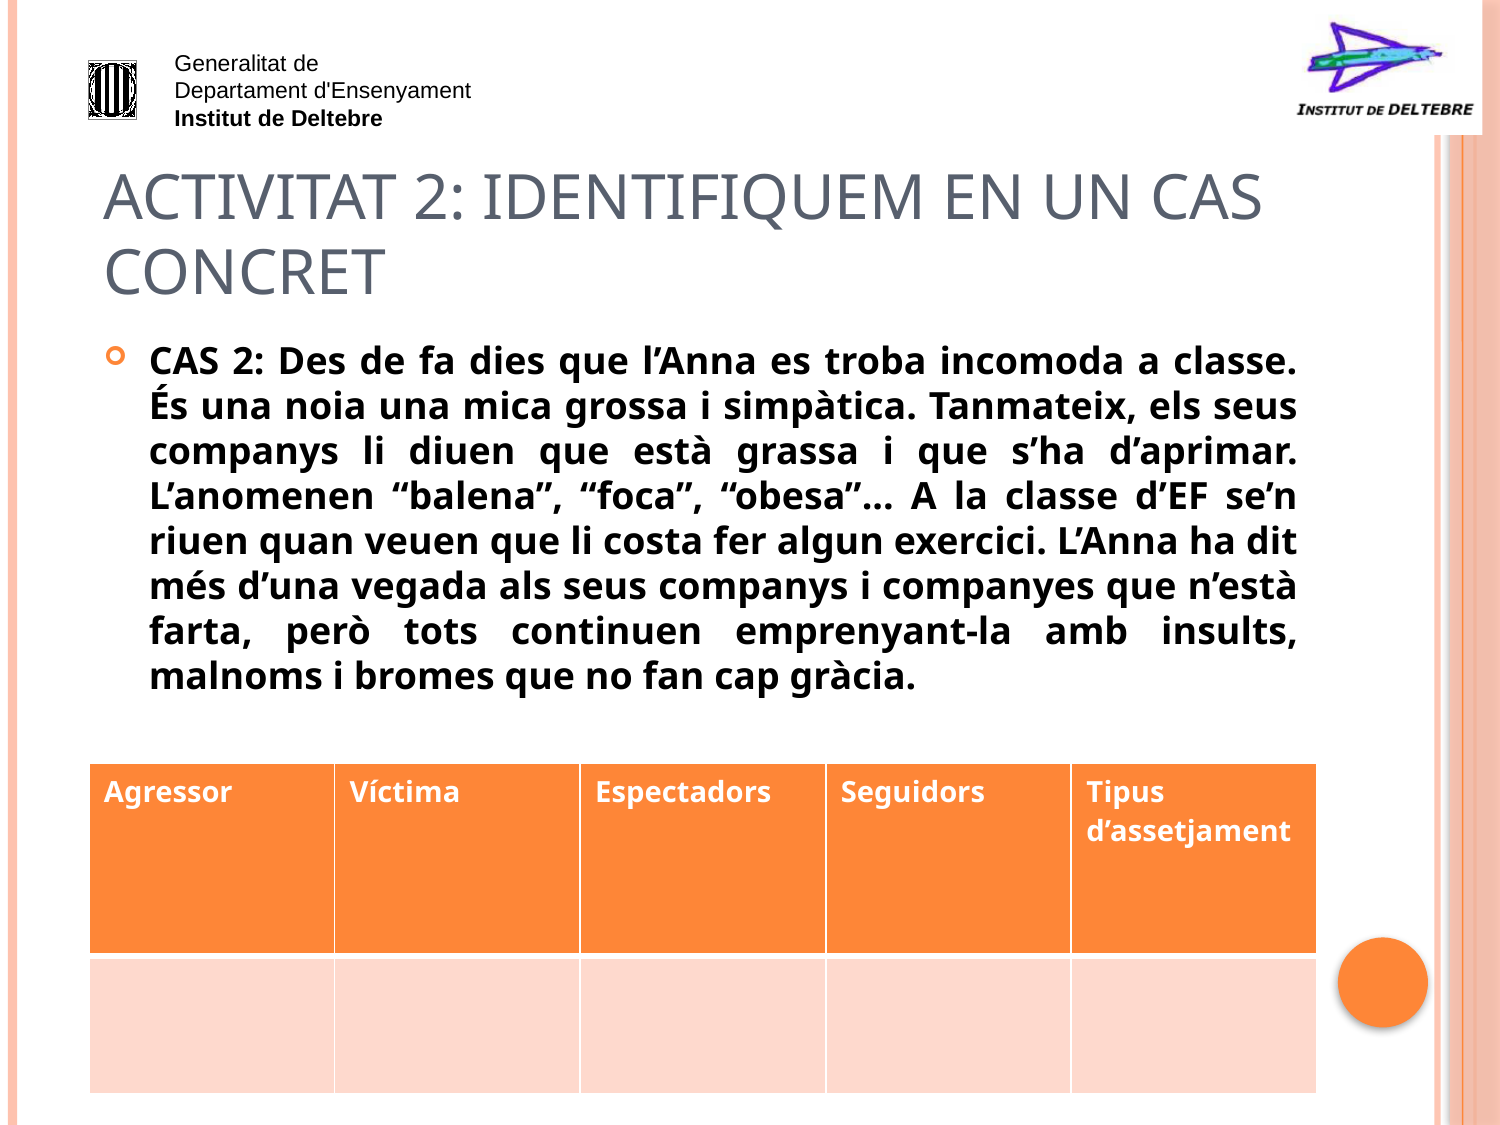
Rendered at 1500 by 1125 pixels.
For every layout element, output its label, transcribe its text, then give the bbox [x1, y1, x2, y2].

table_header Espectadors [581, 764, 825, 953]
table_header Víctima [335, 764, 579, 953]
table_header Agressor [90, 764, 334, 953]
table_cell [581, 959, 825, 1093]
table_cell [1072, 959, 1316, 1093]
title Activitat 2: Identifiquem en un cas concret [89, 149, 1414, 315]
table_cell [335, 959, 579, 1093]
table_cell [827, 959, 1070, 1093]
list CAS 2: Des de fa dies que l’Anna es troba incomoda a classe. És una noia una mica grossa i simpàtica. Tanmateix, els seus companys li diuen que està grassa i que s’ha d’aprimar. L’anomenen “balena”, “foca”, “obesa”... A la classe d’EF se’n riuen quan veuen que li costa fer algun exercici. L’Anna ha dit més d’una vegada als seus companys i companyes que n’està farta, però tots continuen emprenyant-la amb insults, malnoms i bromes que no fan cap gràcia. [88, 329, 1314, 762]
table_header Seguidors [827, 764, 1070, 953]
picture [1280, 0, 1483, 135]
picture [88, 60, 138, 120]
table_cell [90, 959, 334, 1093]
text_box Generalitat de Departament d'Ensenyament Institut de Deltebre [159, 41, 839, 139]
table_header Tipus d’assetjament [1072, 764, 1316, 953]
